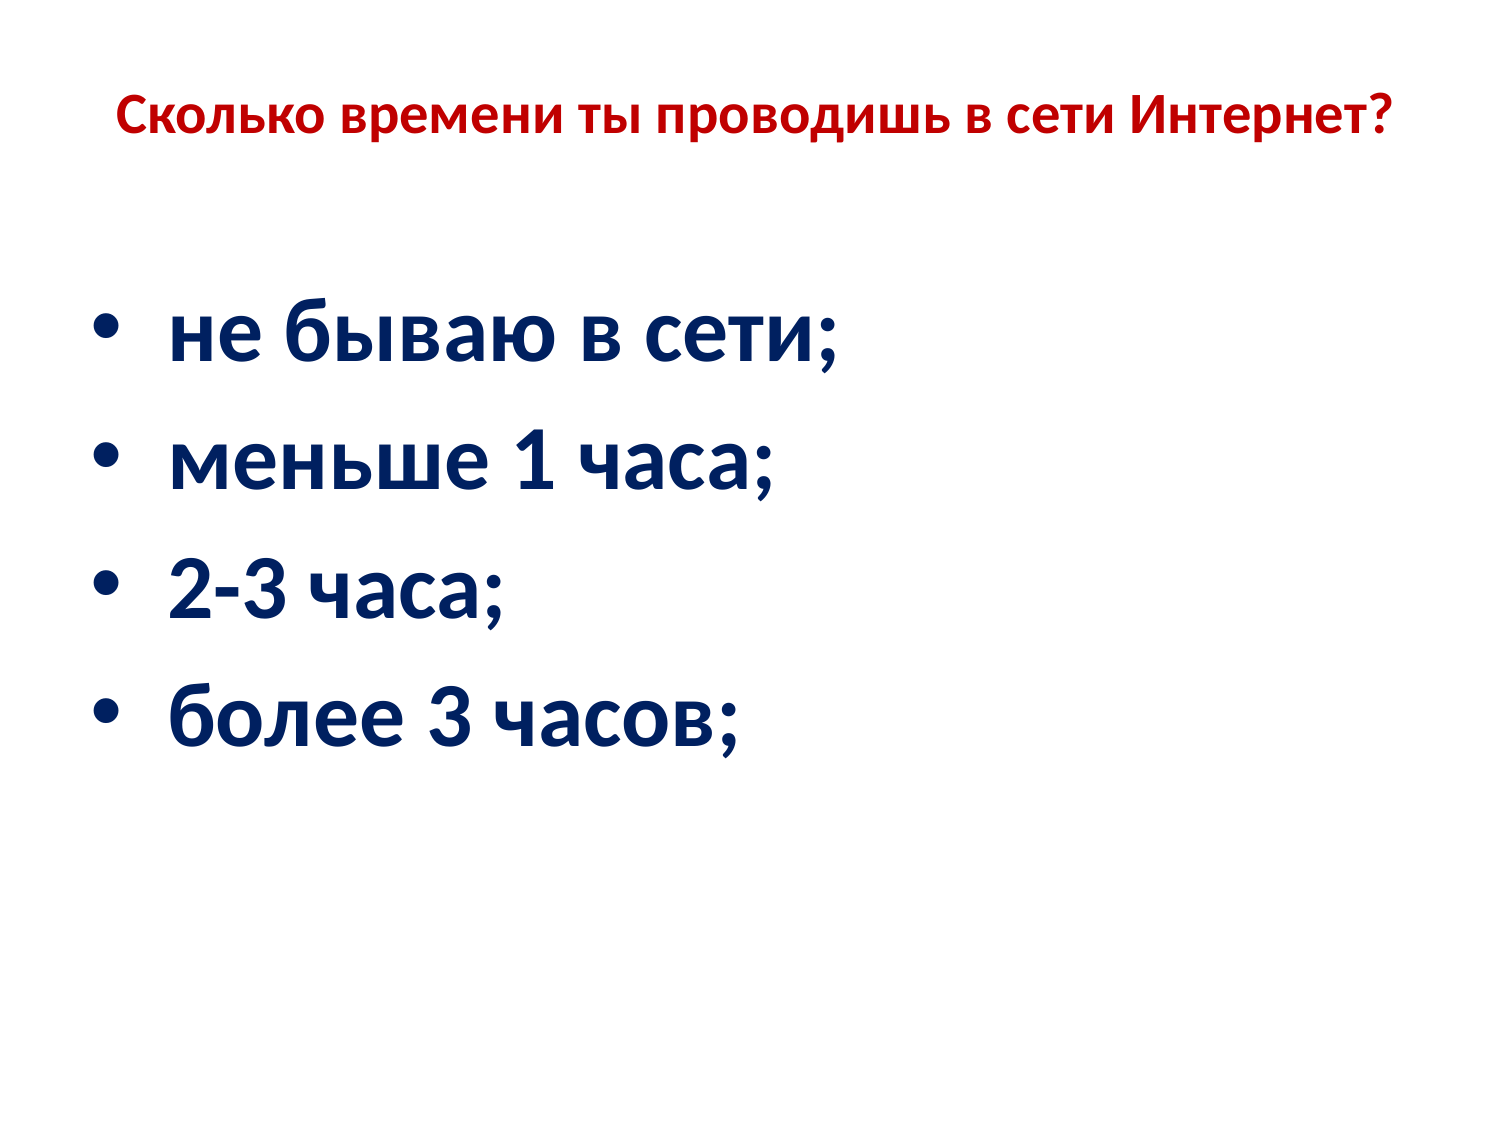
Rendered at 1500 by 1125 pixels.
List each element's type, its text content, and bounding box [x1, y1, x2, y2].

list не бываю в сети; меньше 1 часа; 2-3 часа; более 3 часов; [75, 262, 1425, 1005]
title Сколько времени ты проводишь в сети Интернет? [75, 45, 1425, 247]
